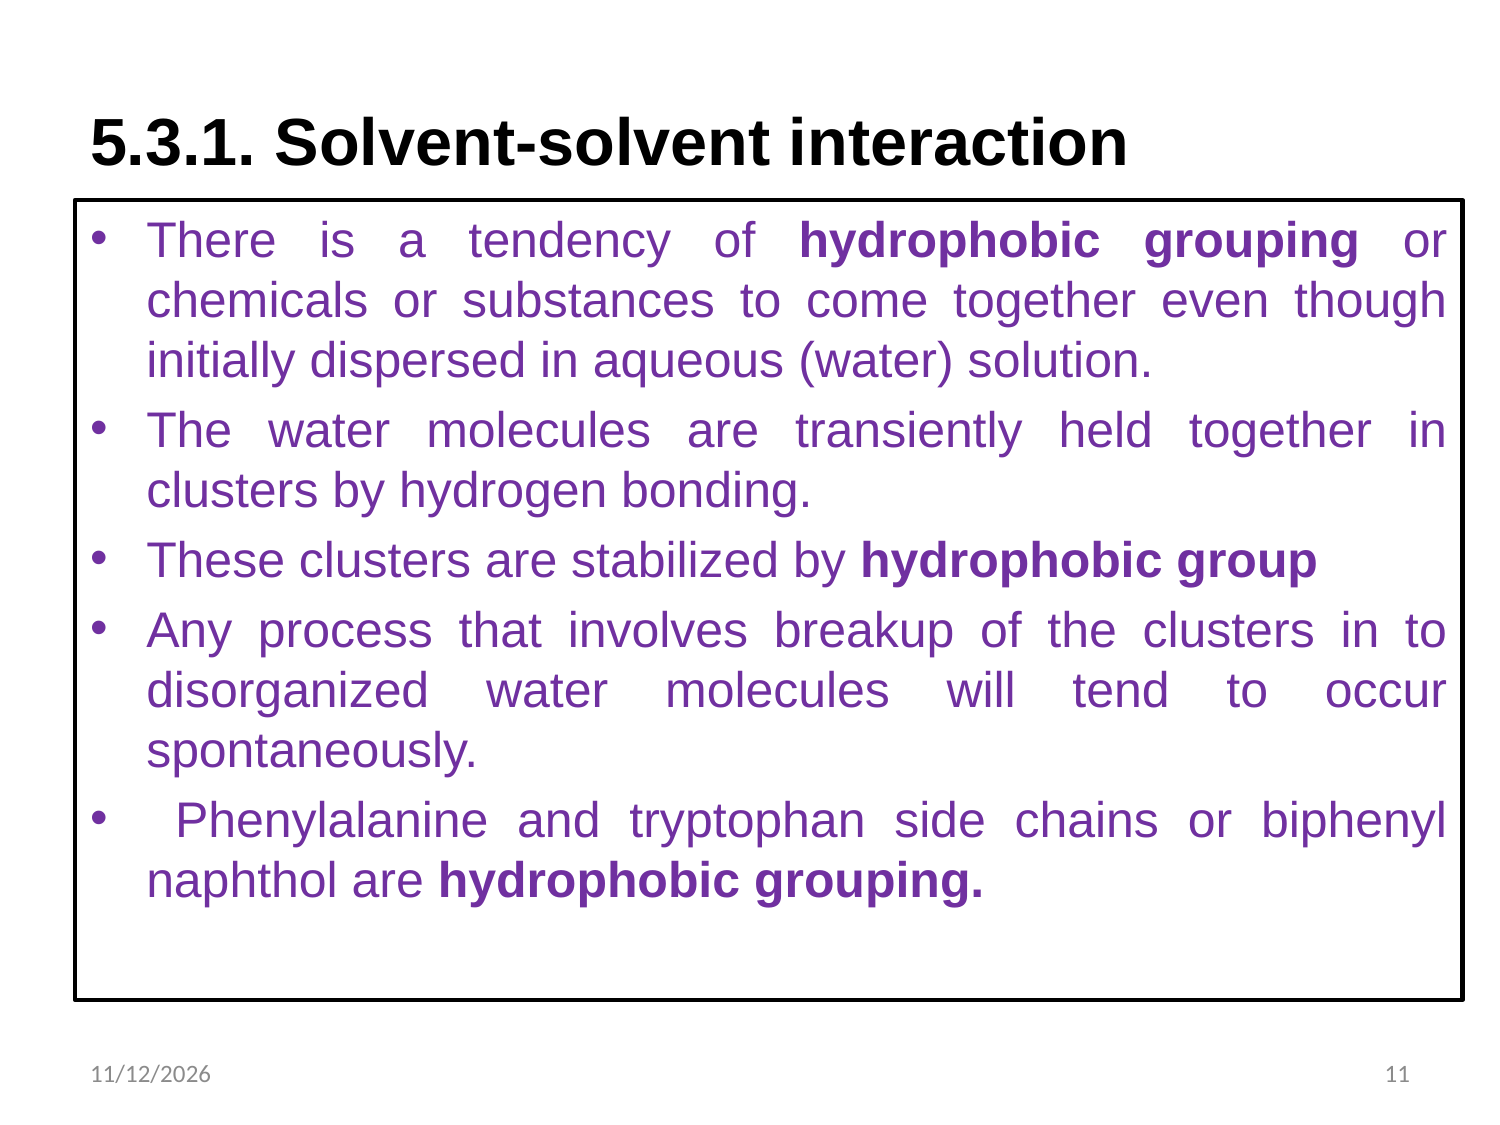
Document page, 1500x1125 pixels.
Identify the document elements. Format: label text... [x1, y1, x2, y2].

list There is a tendency of hydrophobic grouping or chemicals or substances to come together even though initially dispersed in aqueous (water) solution. The water molecules are transiently held together in clusters by hydrogen bonding. These clusters are stabilized by hydrophobic group Any process that involves breakup of the clusters in to disorganized water molecules will tend to occur spontaneously. Phenylalanine and tryptophan side chains or biphenyl naphthol are hydrophobic grouping. [73, 198, 1465, 1002]
slide_number 11 [1074, 1042, 1425, 1103]
title 5.3.1. Solvent-solvent interaction [75, 45, 1425, 198]
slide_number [75, 1042, 425, 1103]
